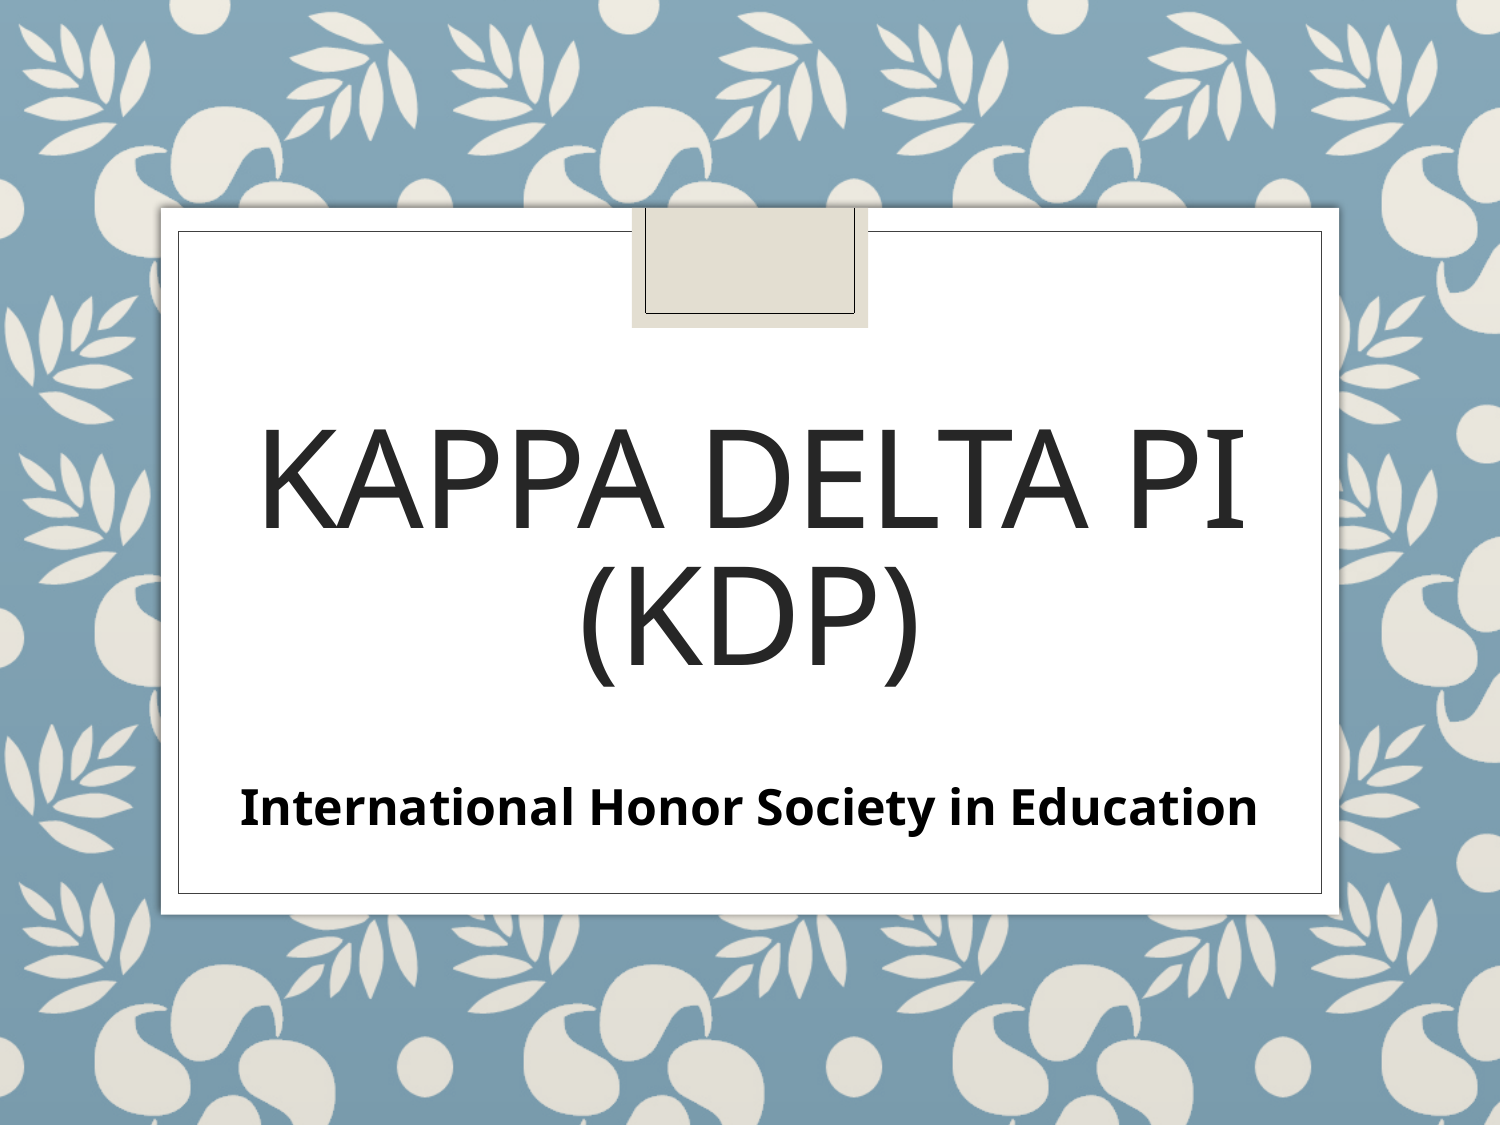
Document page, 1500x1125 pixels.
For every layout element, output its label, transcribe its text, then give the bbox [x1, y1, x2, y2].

list International Honor Society in Education [174, 768, 1325, 844]
title Kappa Delta pi (KDP) [192, 343, 1309, 768]
